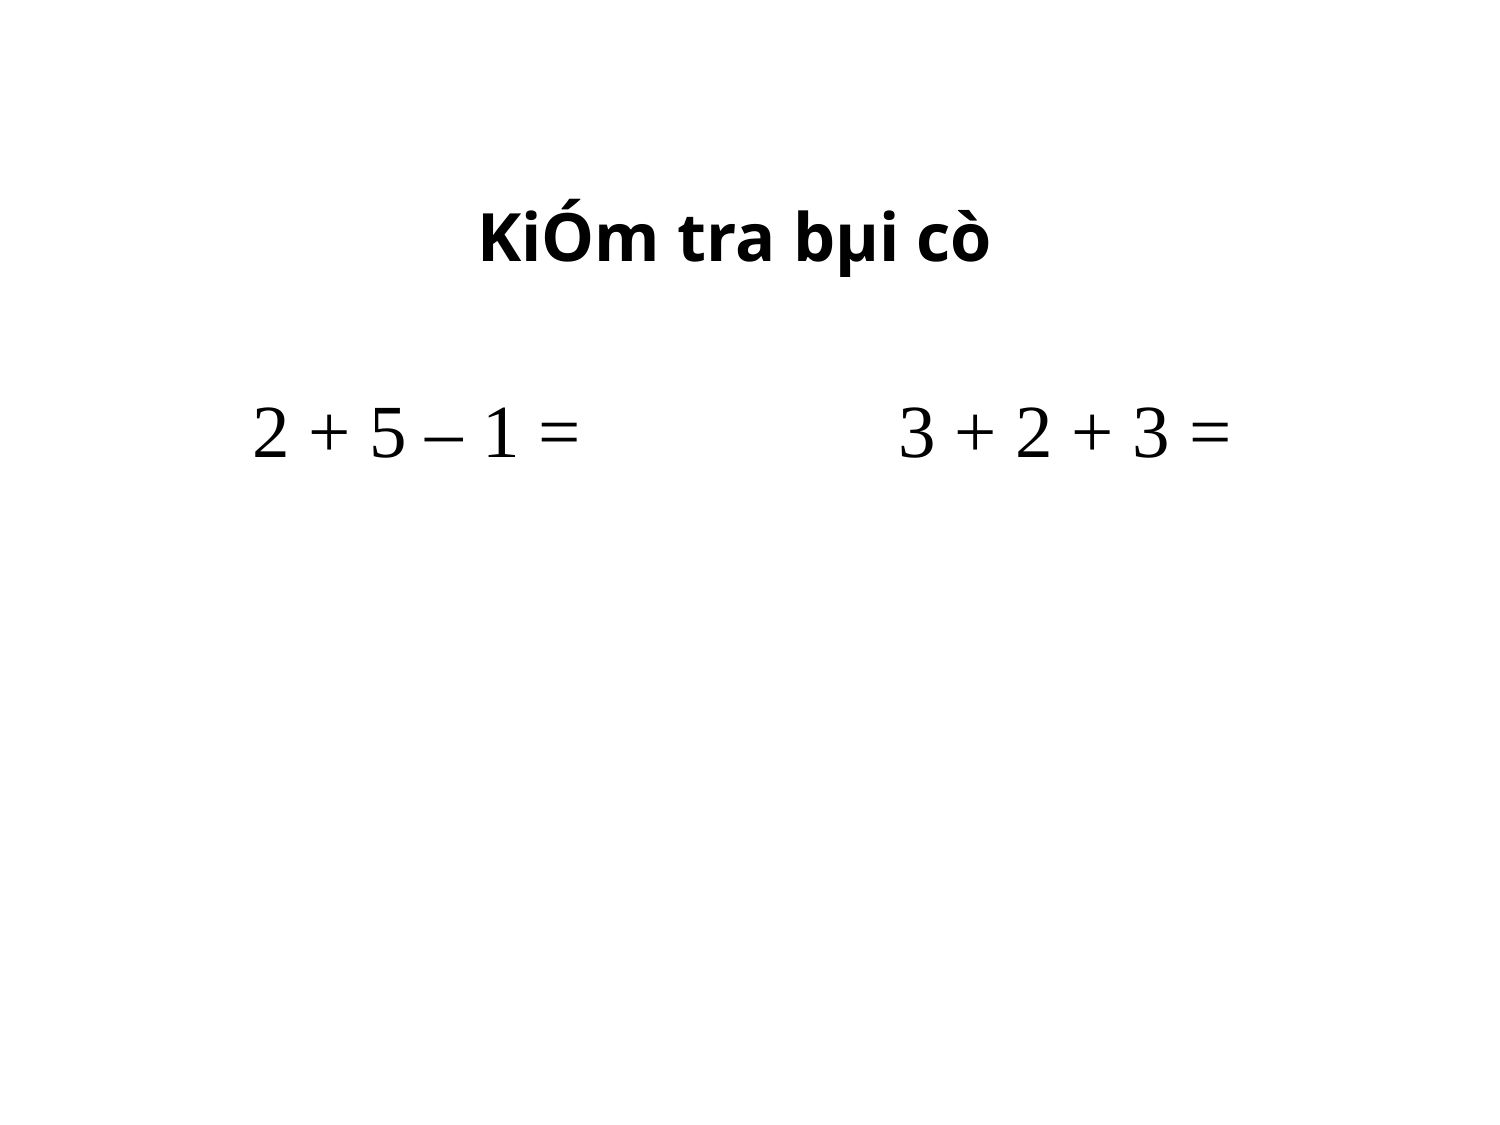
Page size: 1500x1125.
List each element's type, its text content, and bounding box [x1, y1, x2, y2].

text_box KiÓm tra bµi cò [462, 187, 1063, 283]
text_box 2 + 5 – 1 = 3 + 2 + 3 = [237, 374, 1375, 480]
